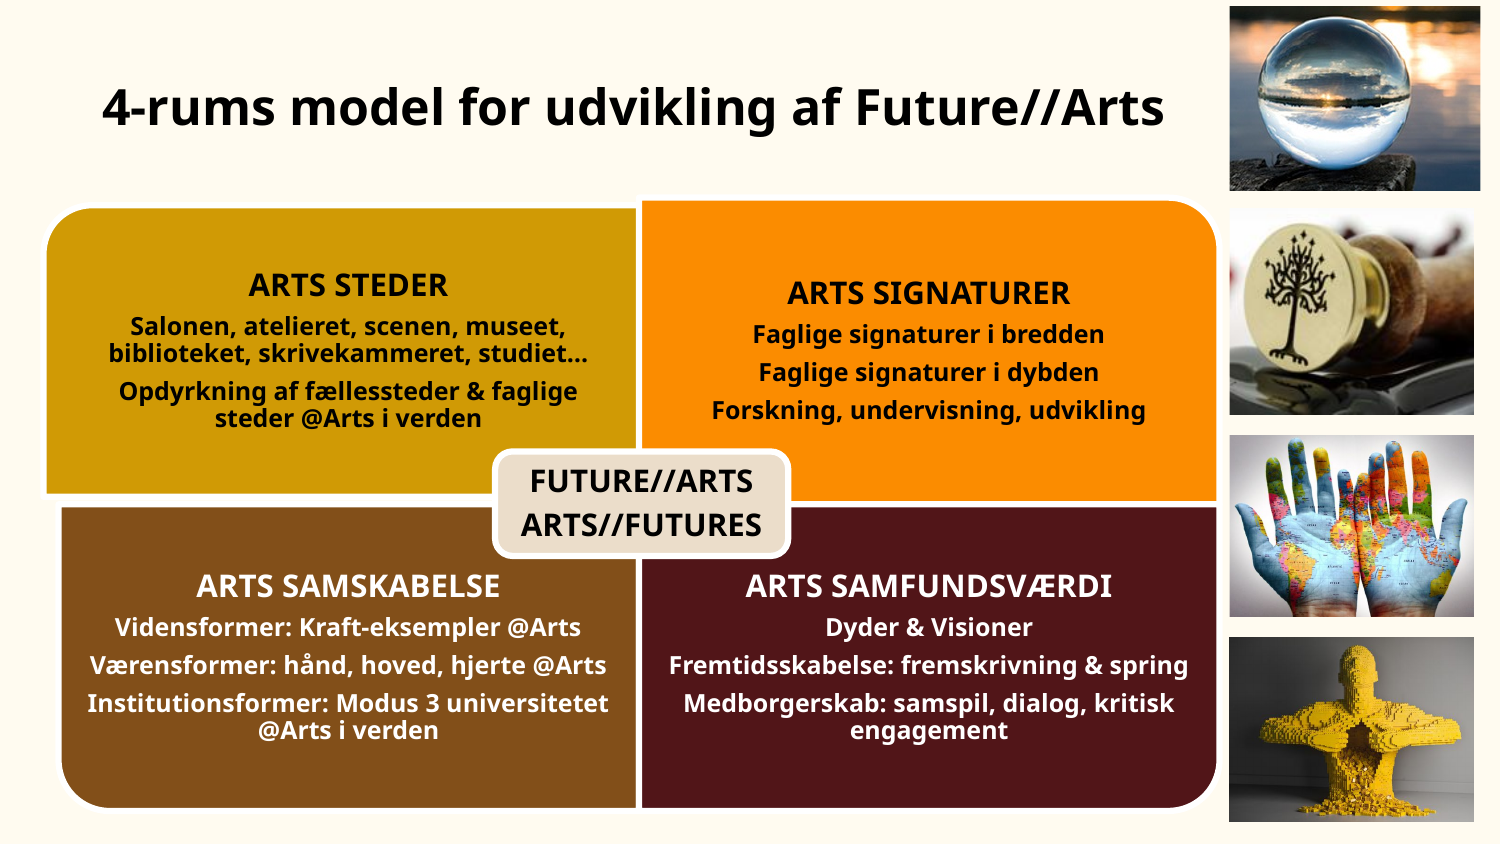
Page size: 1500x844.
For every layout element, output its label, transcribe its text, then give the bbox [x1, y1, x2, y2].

picture [1229, 6, 1481, 191]
picture [1229, 207, 1475, 415]
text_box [58, 197, 1220, 812]
picture [1229, 435, 1475, 617]
title 4-rums model for udvikling af Future//Arts [38, 60, 1224, 155]
picture [1229, 637, 1475, 822]
